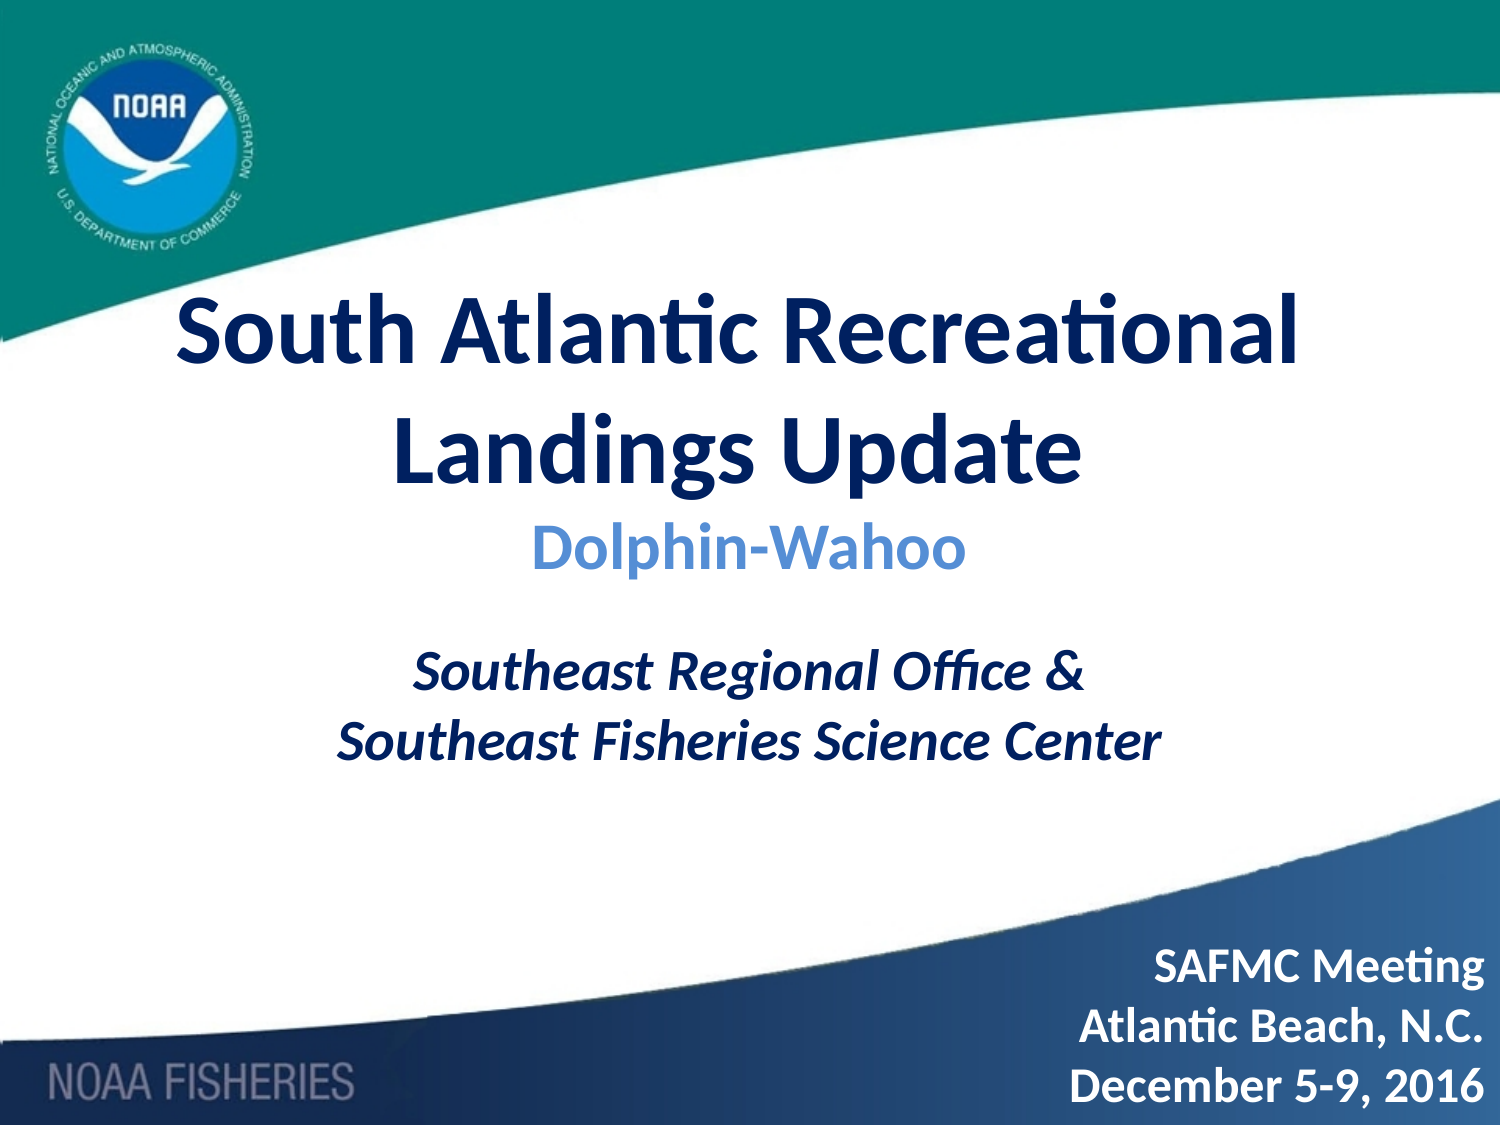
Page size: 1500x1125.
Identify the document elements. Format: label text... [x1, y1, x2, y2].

title South Atlantic Recreational Landings Update Dolphin-Wahoo [75, 362, 1425, 604]
picture [0, 0, 1500, 1125]
subtitle Southeast Regional Office & Southeast Fisheries Science Center [193, 624, 1307, 888]
text_box SAFMC Meeting Atlantic Beach, N.C. December 5-9, 2016 [899, 924, 1500, 1100]
